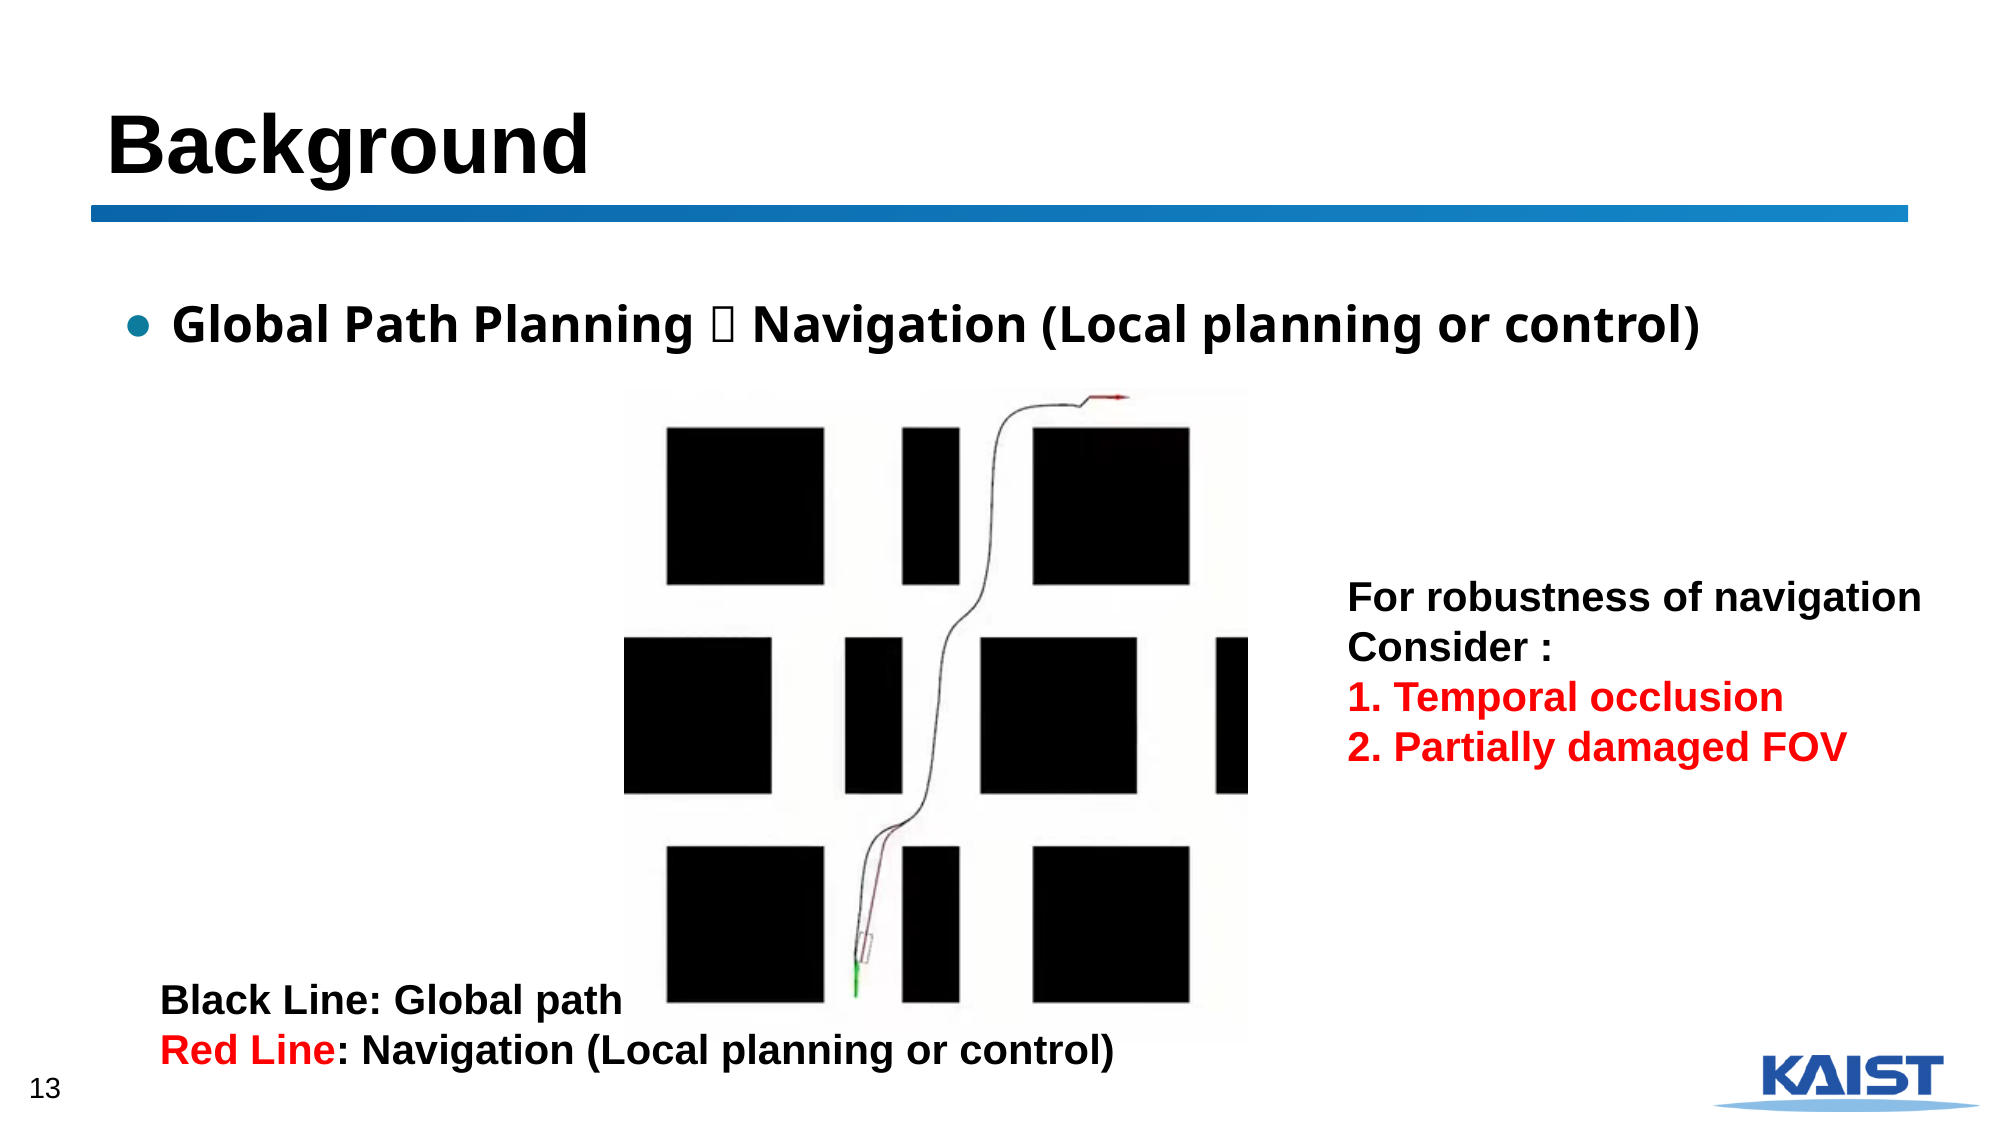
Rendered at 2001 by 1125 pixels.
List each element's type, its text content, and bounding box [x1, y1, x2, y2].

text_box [623, 387, 1249, 1044]
list Global Path Planning  Navigation (Local planning or control) [108, 285, 1834, 1000]
text_box Black Line: Global path Red Line: Navigation (Local planning or control) [145, 965, 1333, 1081]
text_box [91, 260, 1912, 1092]
picture [1713, 1055, 1980, 1112]
title Background [91, 48, 1903, 198]
text_box For robustness of navigation Consider : 1. Temporal occlusion 2. Partially damaged FOV [1332, 562, 1958, 778]
